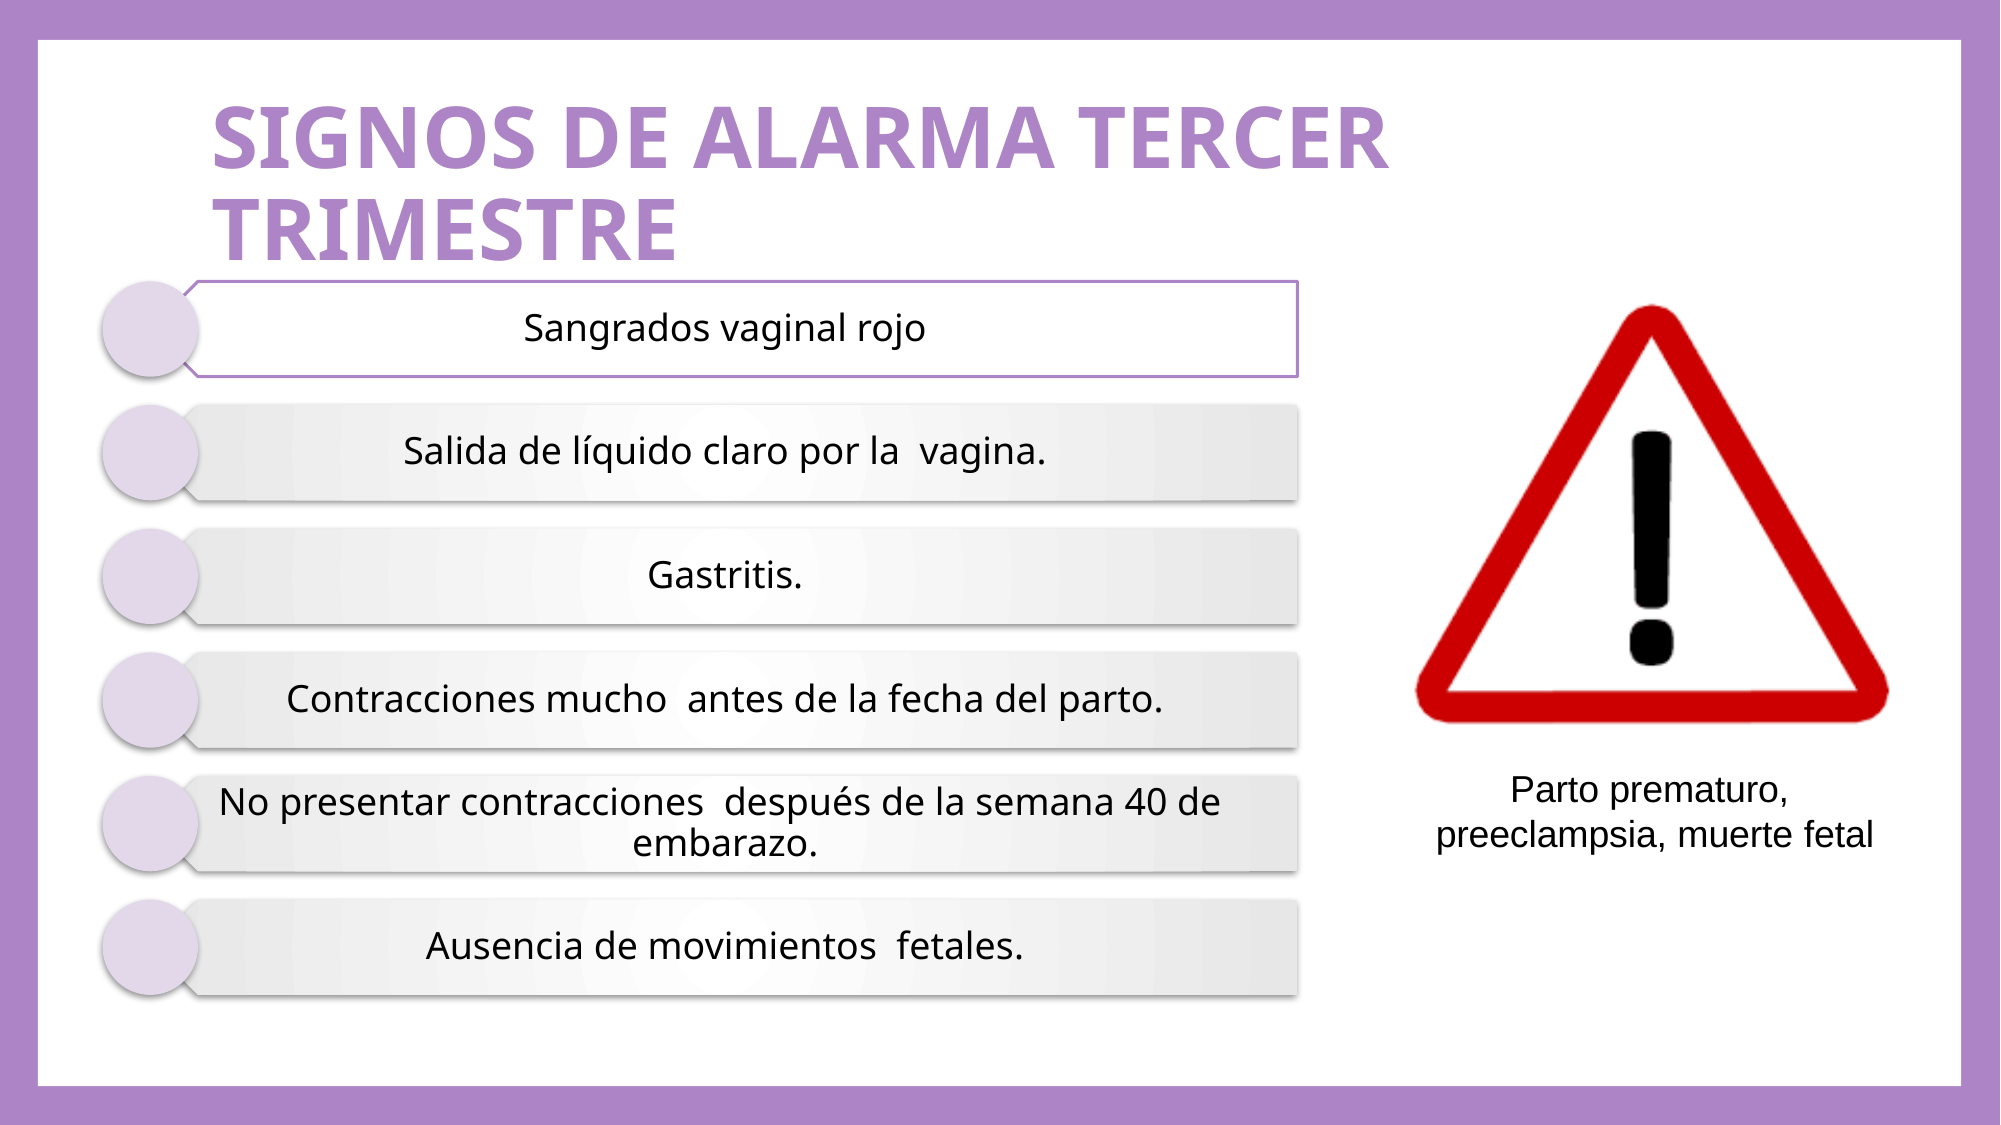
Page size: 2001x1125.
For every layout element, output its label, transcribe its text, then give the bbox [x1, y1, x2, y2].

title SIGNOS DE ALARMA TERCER TRIMESTRE [196, 75, 1817, 291]
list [0, 280, 1563, 996]
picture [1404, 292, 1904, 733]
text_box Parto prematuro, preeclampsia, muerte fetal [1570, 758, 1904, 863]
